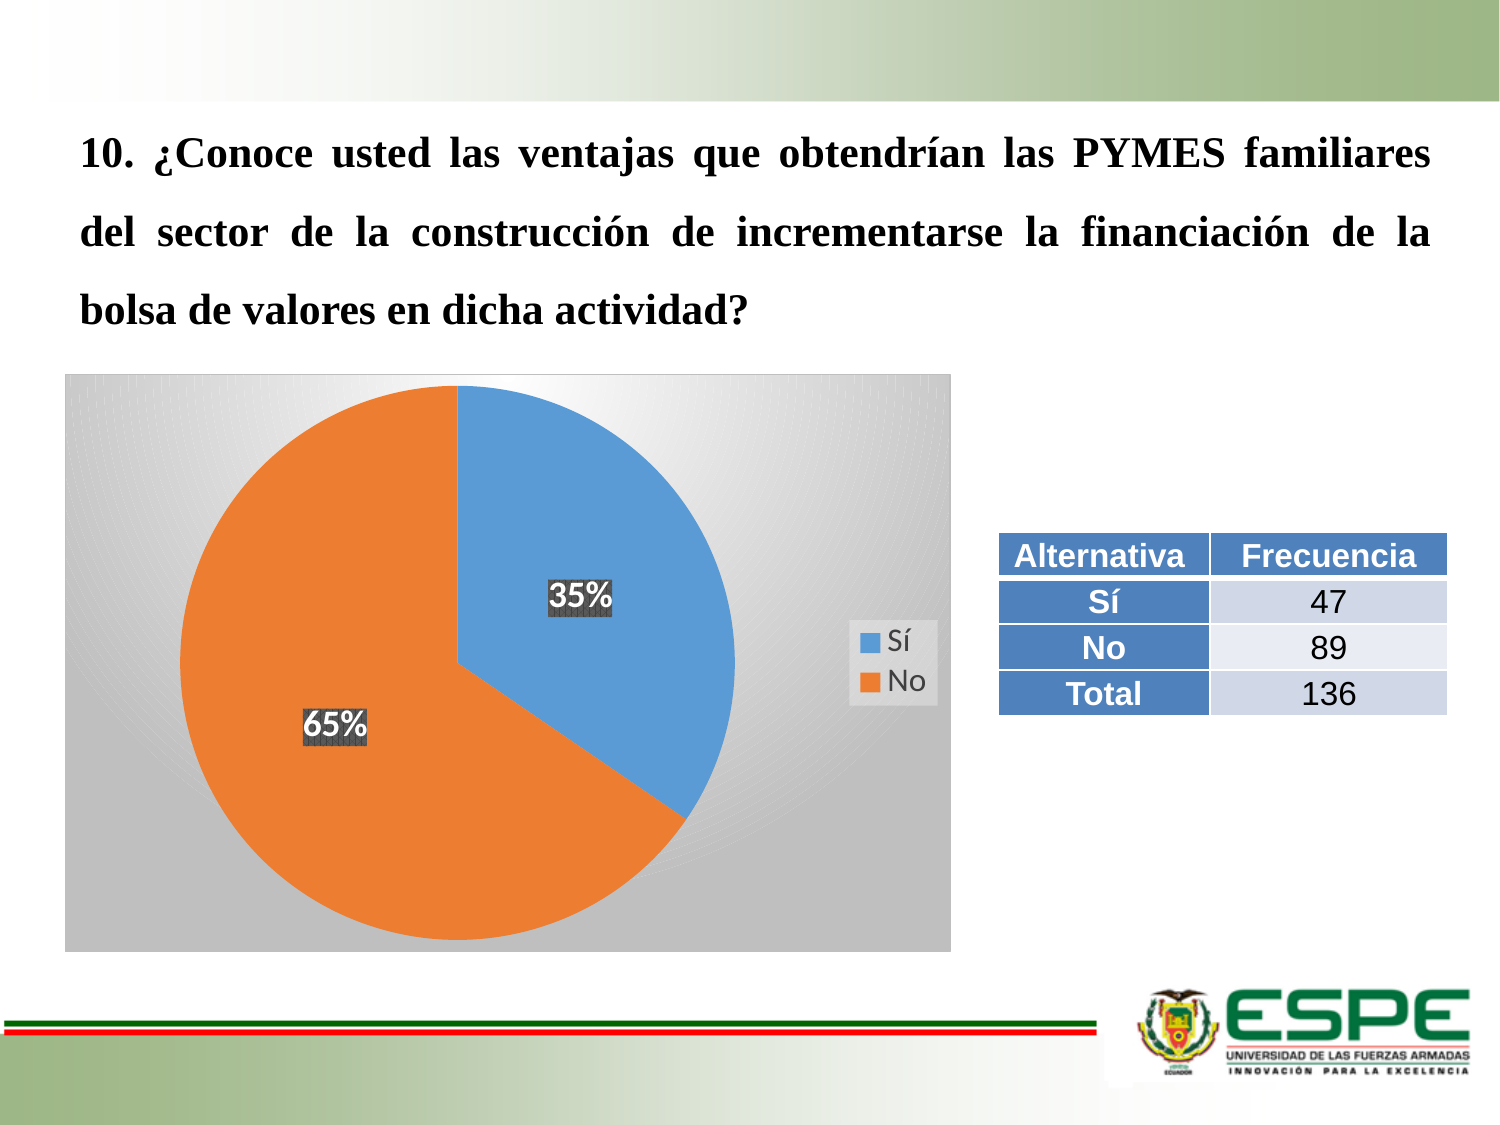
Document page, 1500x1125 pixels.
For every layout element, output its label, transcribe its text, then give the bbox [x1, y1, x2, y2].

picture [0, 0, 1500, 1125]
table_cell Total [999, 671, 1209, 715]
chart [64, 373, 951, 953]
table_header Alternativa [999, 533, 1209, 575]
table_cell 47 [1211, 581, 1447, 623]
table_cell 89 [1211, 625, 1447, 669]
text_box 10. ¿Conoce usted las ventajas que obtendrían las PYMES familiares del sector de la construcción de incrementarse la financiación de la bolsa de valores en dicha actividad? [64, 90, 1447, 341]
table_cell 136 [1211, 671, 1447, 715]
table_header Frecuencia [1211, 533, 1447, 575]
table_cell No [999, 625, 1209, 669]
table_cell Sí [999, 581, 1209, 623]
